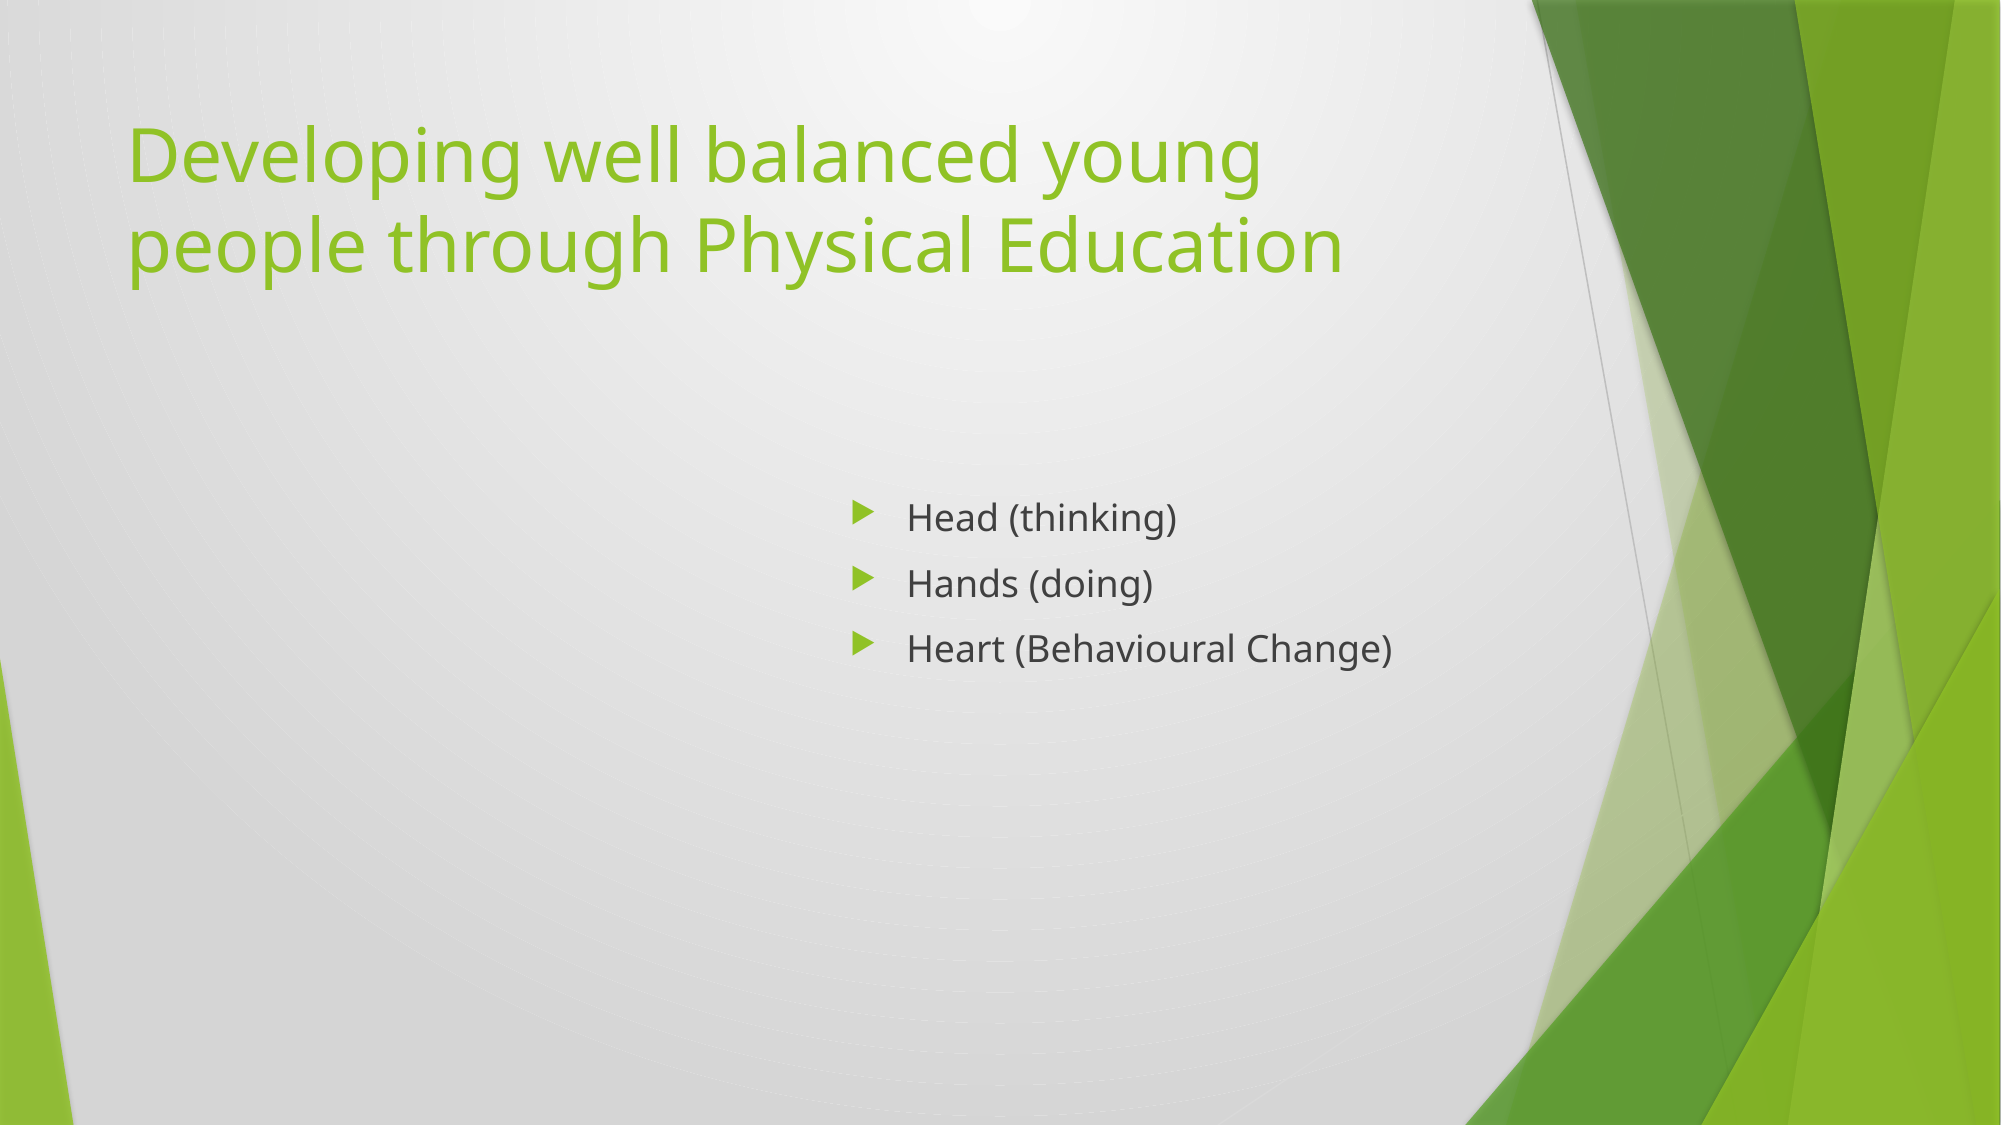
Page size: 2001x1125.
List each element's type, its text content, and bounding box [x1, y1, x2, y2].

title Developing well balanced young people through Physical Education [111, 99, 1522, 317]
list Head (thinking) Hands (doing) Heart (Behavioural Change) [834, 354, 1522, 992]
